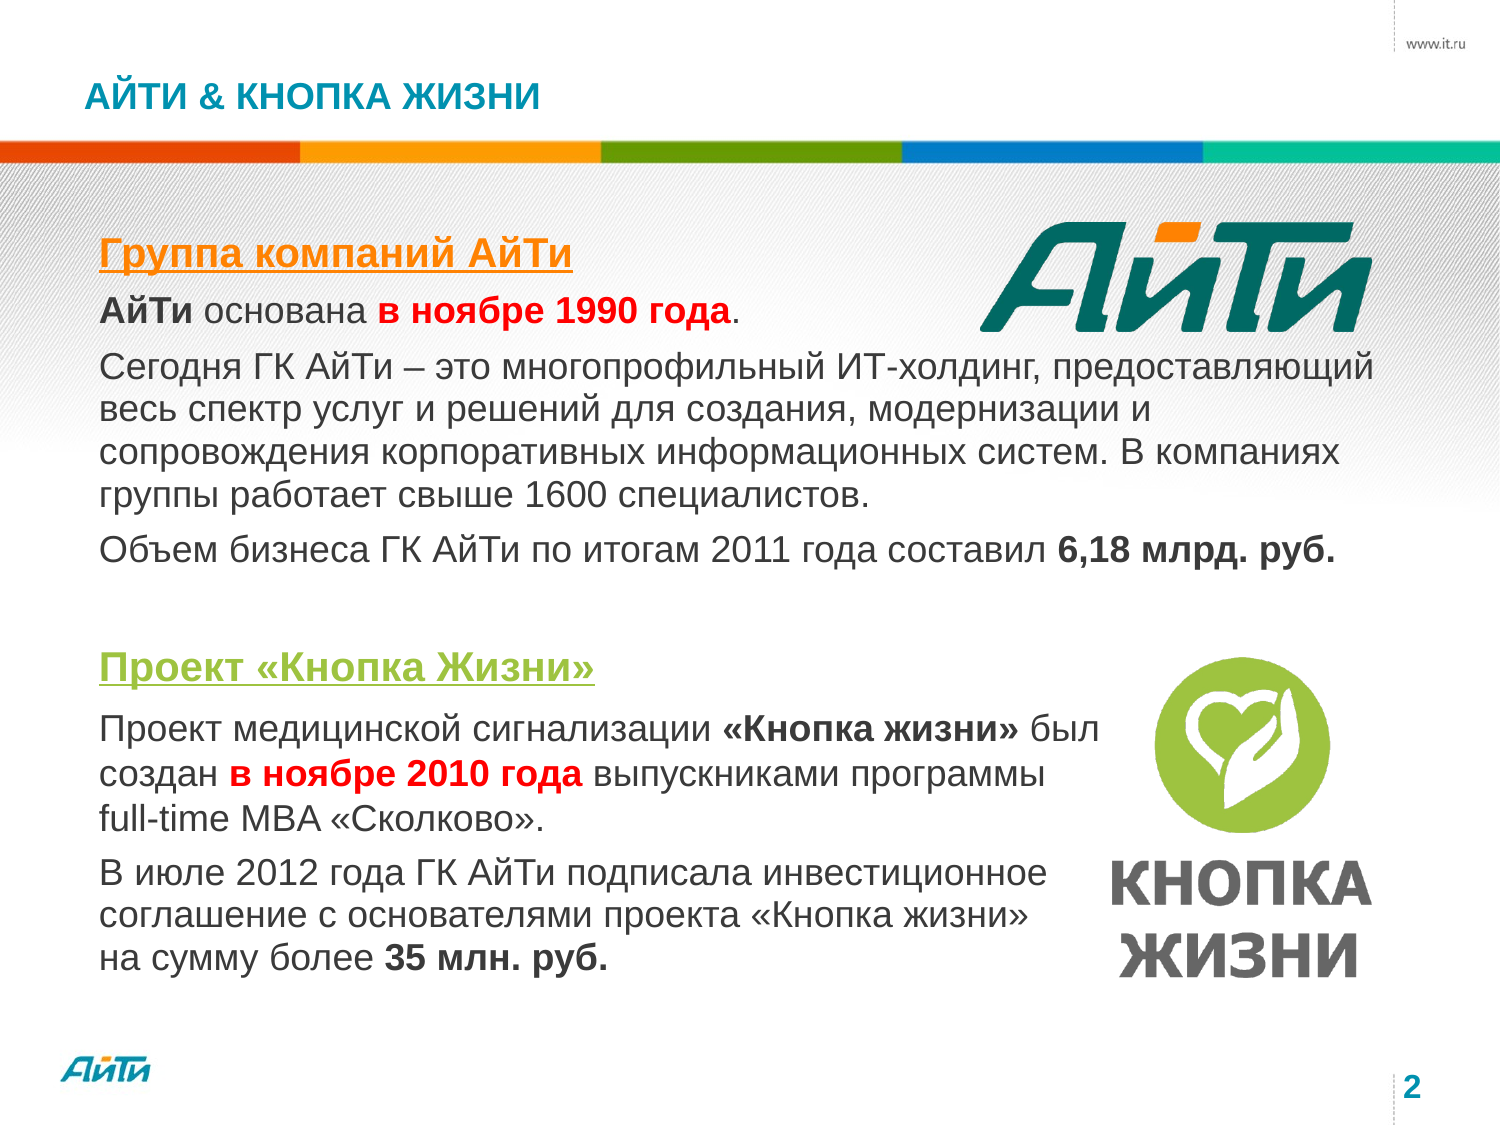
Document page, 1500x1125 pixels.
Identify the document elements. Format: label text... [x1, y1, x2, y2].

picture [0, 0, 1500, 1125]
list Группа компаний АйТи АйТи основана в ноябре 1990 года. Сегодня ГК АйТи – это многопрофильный ИТ-холдинг, предоставляющий весь спектр услуг и решений для создания, модернизации и сопровождения корпоративных информационных систем. В компаниях группы работает свыше 1600 специалистов. Объем бизнеса ГК АйТи по итогам 2011 года составил 6,18 млрд. руб. Проект «Кнопка Жизни» Проект медицинской сигнализации «Кнопка жизни» был создан в ноябре 2010 года выпускниками программы full-time MBA «Сколково». В июле 2012 года ГК АйТи подписала инвестиционное соглашение с основателями проекта «Кнопка жизни» на сумму более 35 млн. руб. [83, 222, 1394, 1035]
slide_number 2 [1403, 1065, 1494, 1118]
title АйТи & кнопка жизни [83, 16, 1376, 118]
